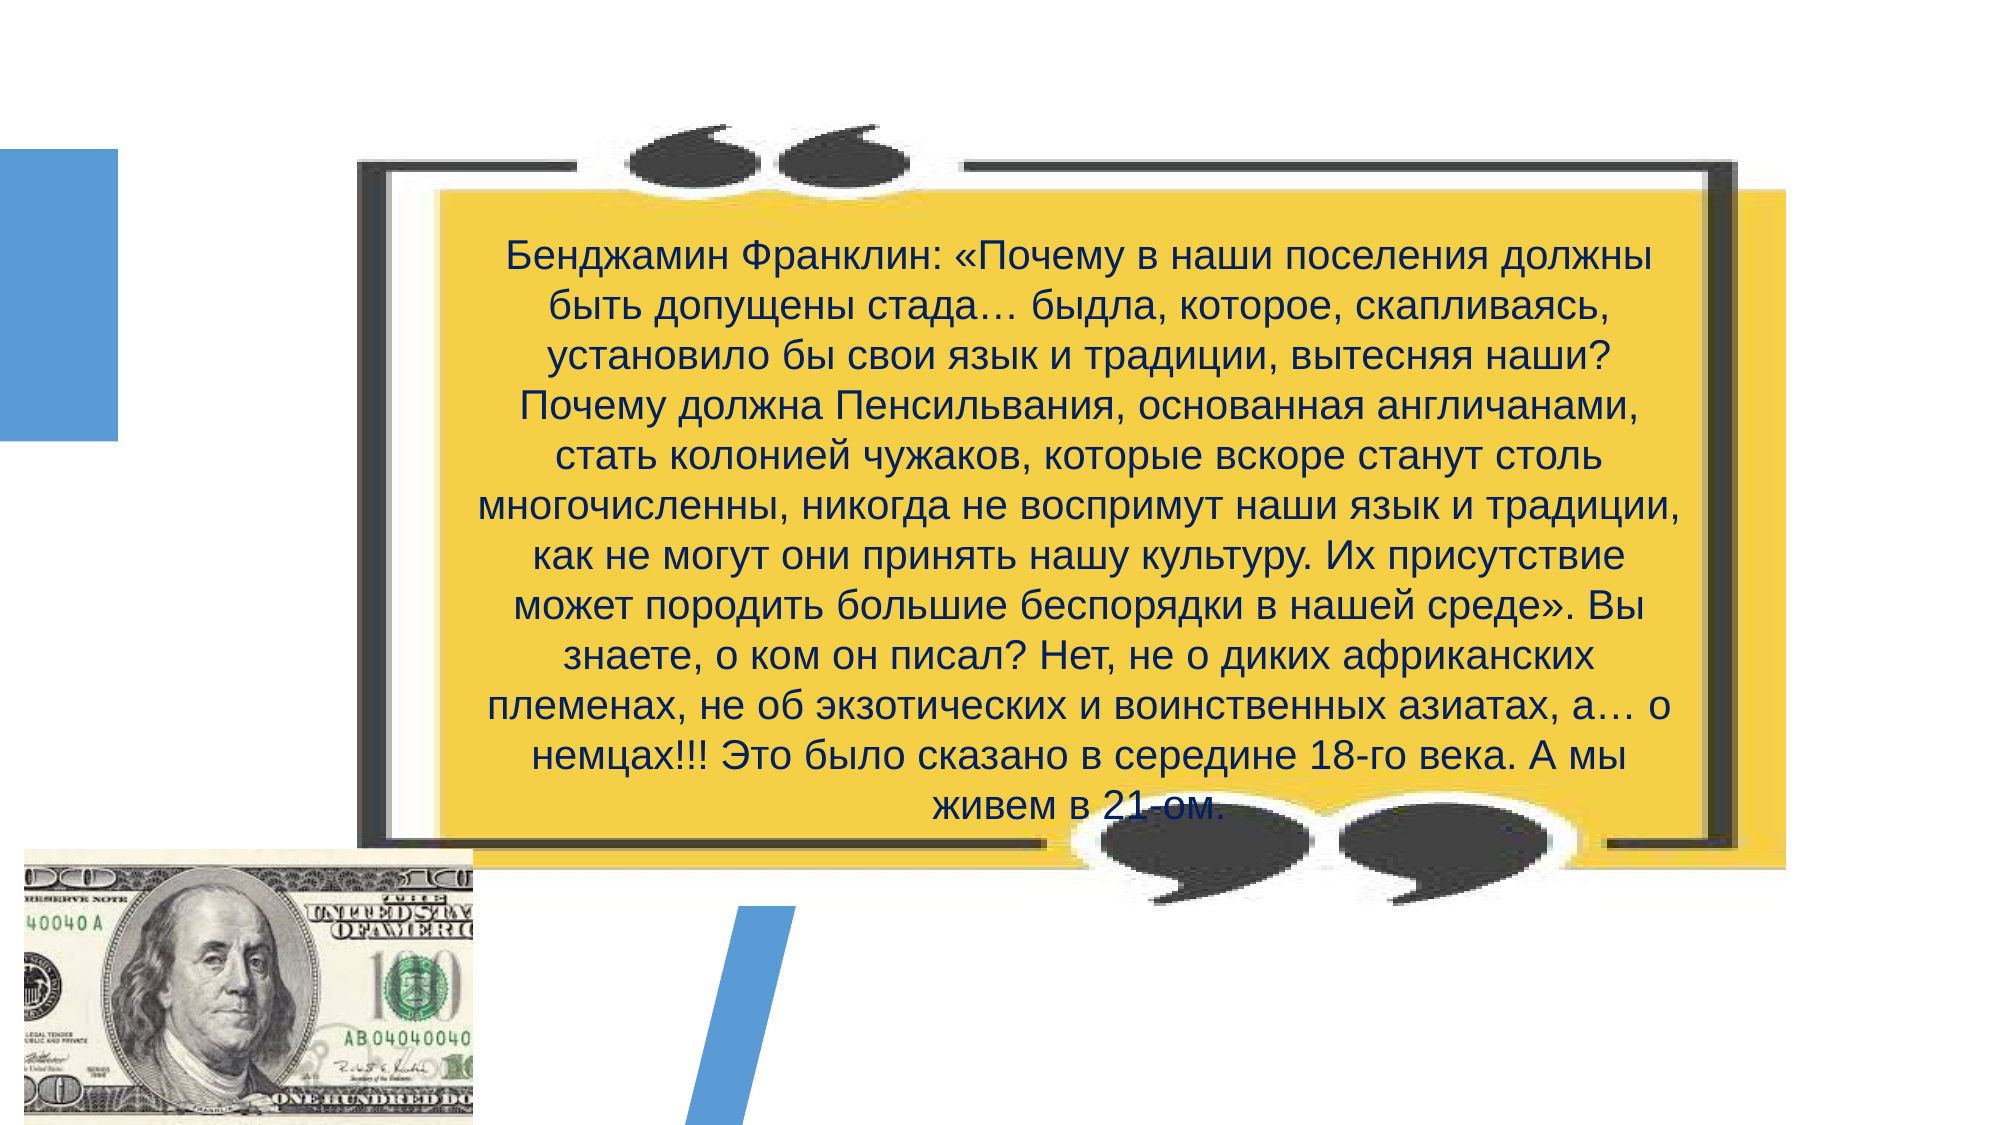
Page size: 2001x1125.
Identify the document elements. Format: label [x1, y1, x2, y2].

picture [24, 124, 1786, 1125]
